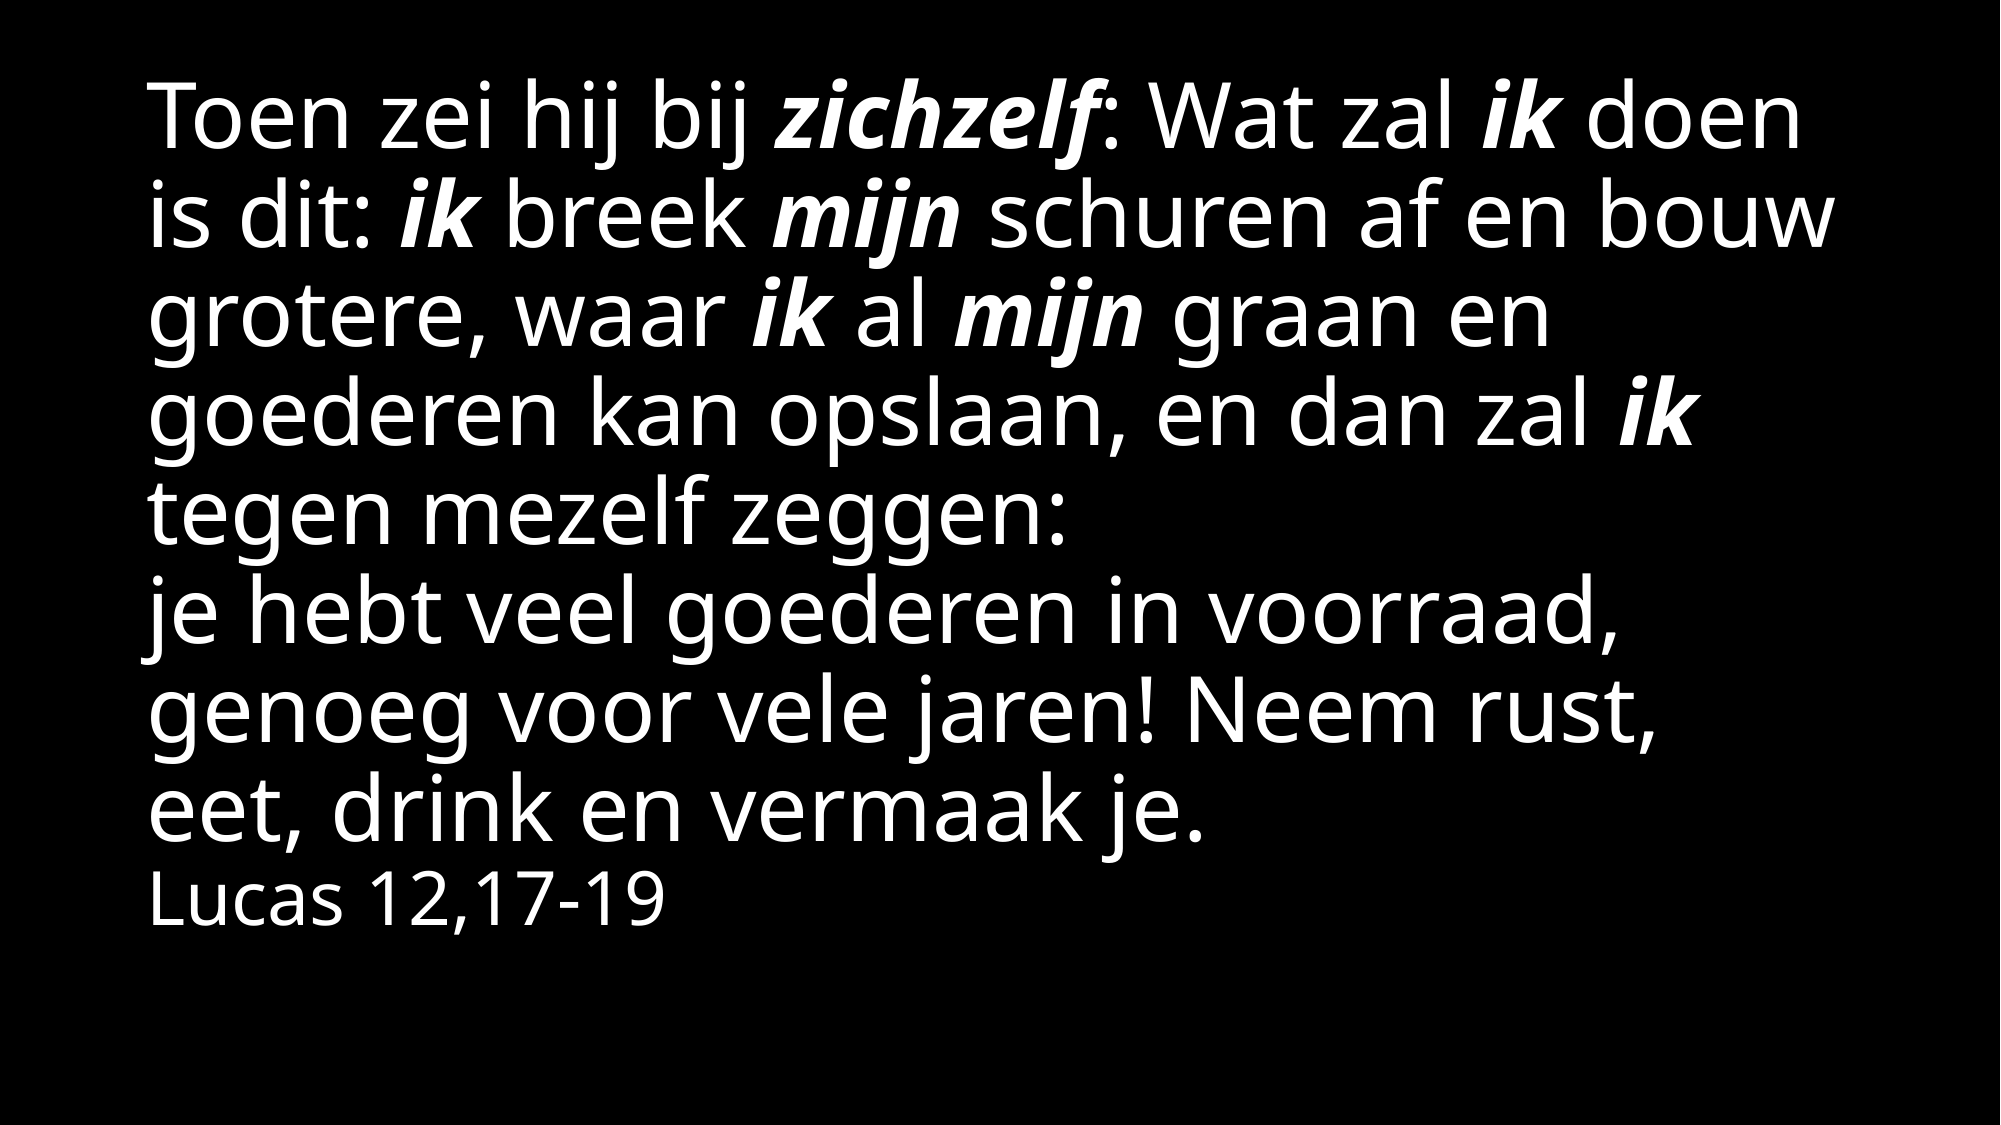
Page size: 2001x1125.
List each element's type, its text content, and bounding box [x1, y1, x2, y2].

title Toen zei hij bij zichzelf: Wat zal ik doen is dit: ik breek mijn schuren af en bouw grotere, waar ik al mijn graan en goederen kan opslaan, en dan zal ik tegen mezelf zeggen: je hebt veel goederen in voorraad, genoeg voor vele jaren! Neem rust, eet, drink en vermaak je. Lucas 12,17-19 [131, 116, 1857, 896]
